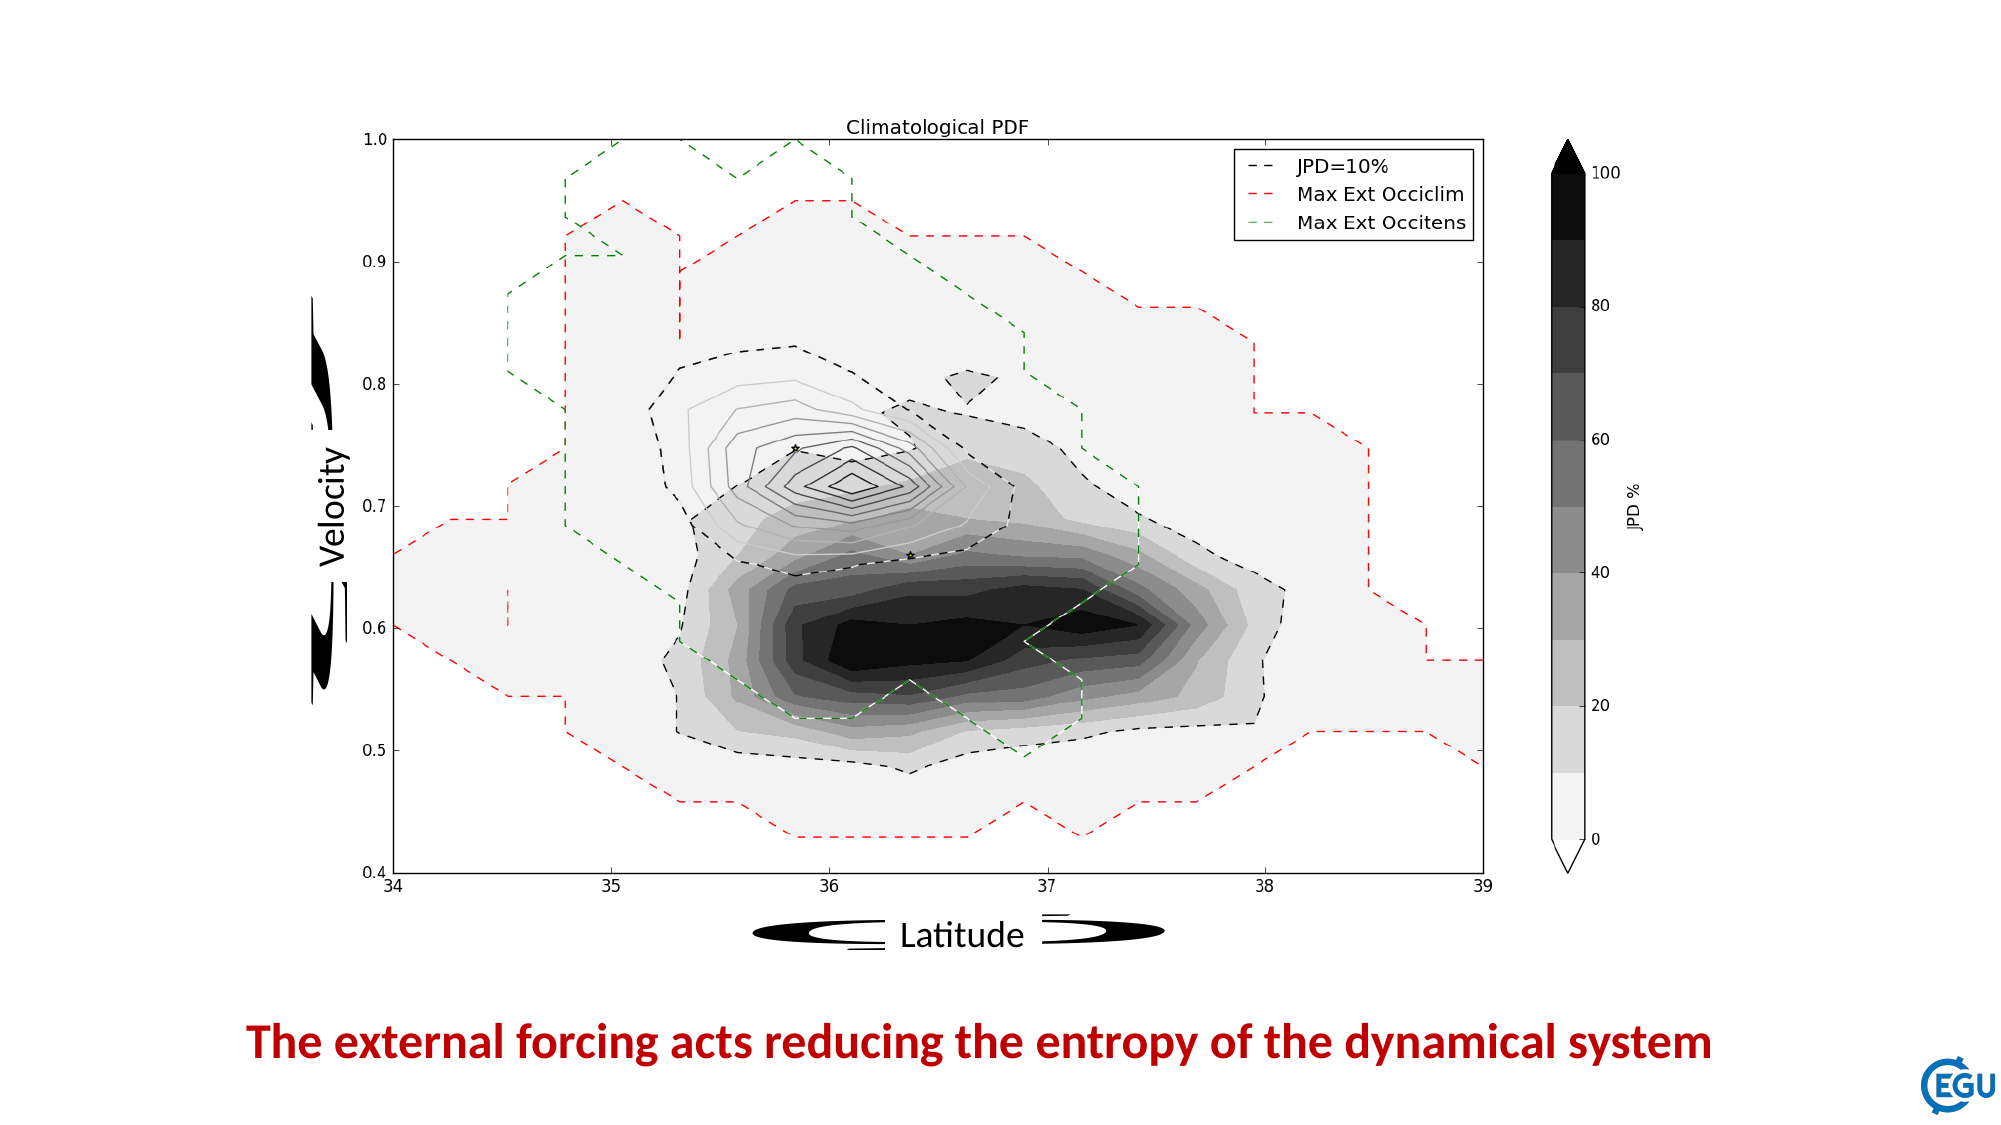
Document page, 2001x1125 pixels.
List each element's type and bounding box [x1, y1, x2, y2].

text_box [231, 48, 1995, 1115]
